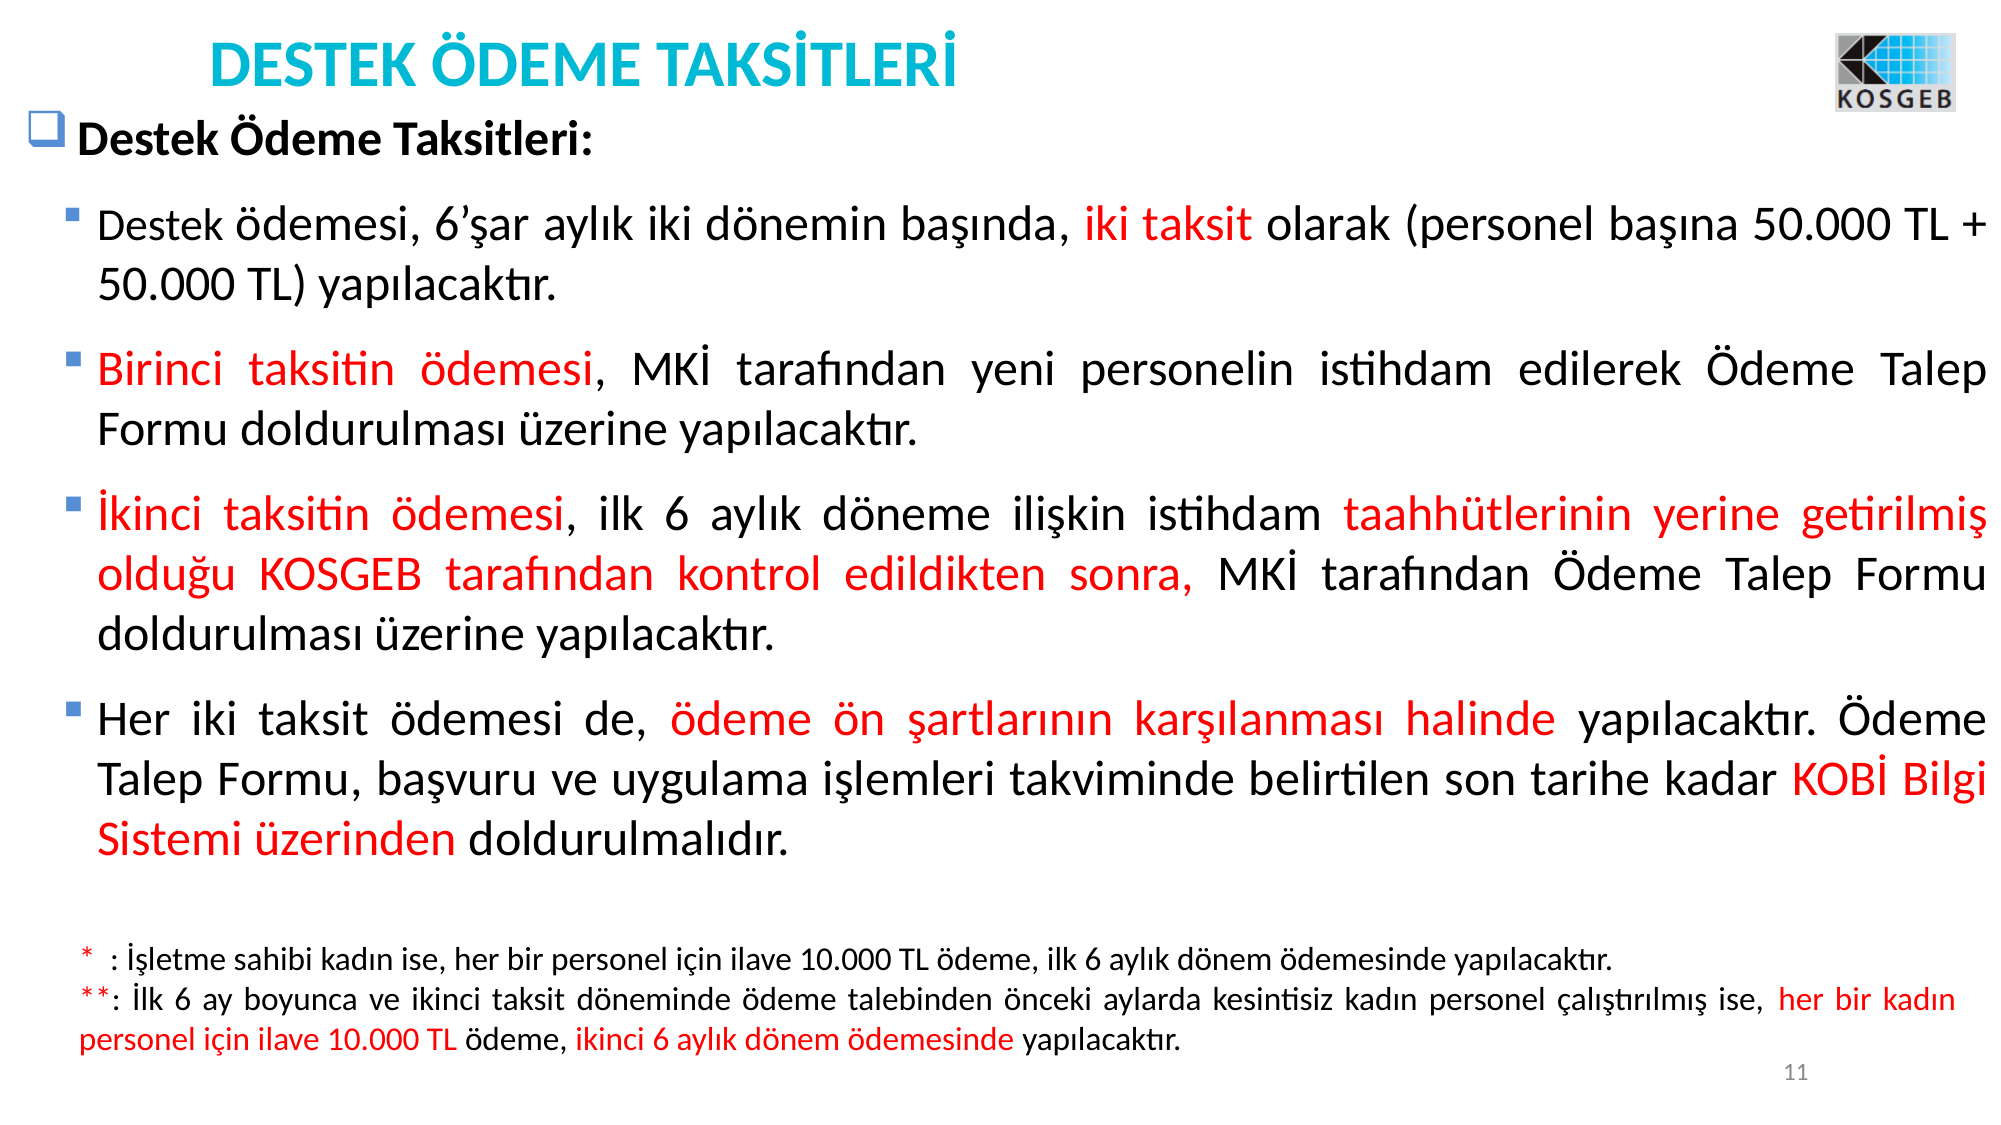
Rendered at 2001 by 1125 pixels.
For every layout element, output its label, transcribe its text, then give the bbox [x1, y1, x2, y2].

text_box * : İşletme sahibi kadın ise, her bir personel için ilave 10.000 TL ödeme, ilk 6 aylık dönem ödemesinde yapılacaktır. **: İlk 6 ay boyunca ve ikinci taksit döneminde ödeme talebinden önceki aylarda kesintisiz kadın personel çalıştırılmış ise, her bir kadın personel için ilave 10.000 TL ödeme, ikinci 6 aylık dönem ödemesinde yapılacaktır. [64, 929, 1971, 1064]
text_box DESTEK ÖDEME TAKSİTLERİ [194, 12, 1381, 99]
text_box Destek Ödeme Taksitleri: Destek ödemesi, 6’şar aylık iki dönemin başında, iki taksit olarak (personel başına 50.000 TL + 50.000 TL) yapılacaktır. Birinci taksitin ödemesi, MKİ tarafından yeni personelin istihdam edilerek Ödeme Talep Formu doldurulması üzerine yapılacaktır. İkinci taksitin ödemesi, ilk 6 aylık döneme ilişkin istihdam taahhütlerinin yerine getirilmiş olduğu KOSGEB tarafından kontrol edildikten sonra, MKİ tarafından Ödeme Talep Formu doldurulması üzerine yapılacaktır. Her iki taksit ödemesi de, ödeme ön şartlarının karşılanması halinde yapılacaktır. Ödeme Talep Formu, başvuru ve uygulama işlemleri takviminde belirtilen son tarihe kadar KOBİ Bilgi Sistemi üzerinden doldurulmalıdır. [12, 99, 2000, 1125]
picture [1835, 32, 1956, 113]
